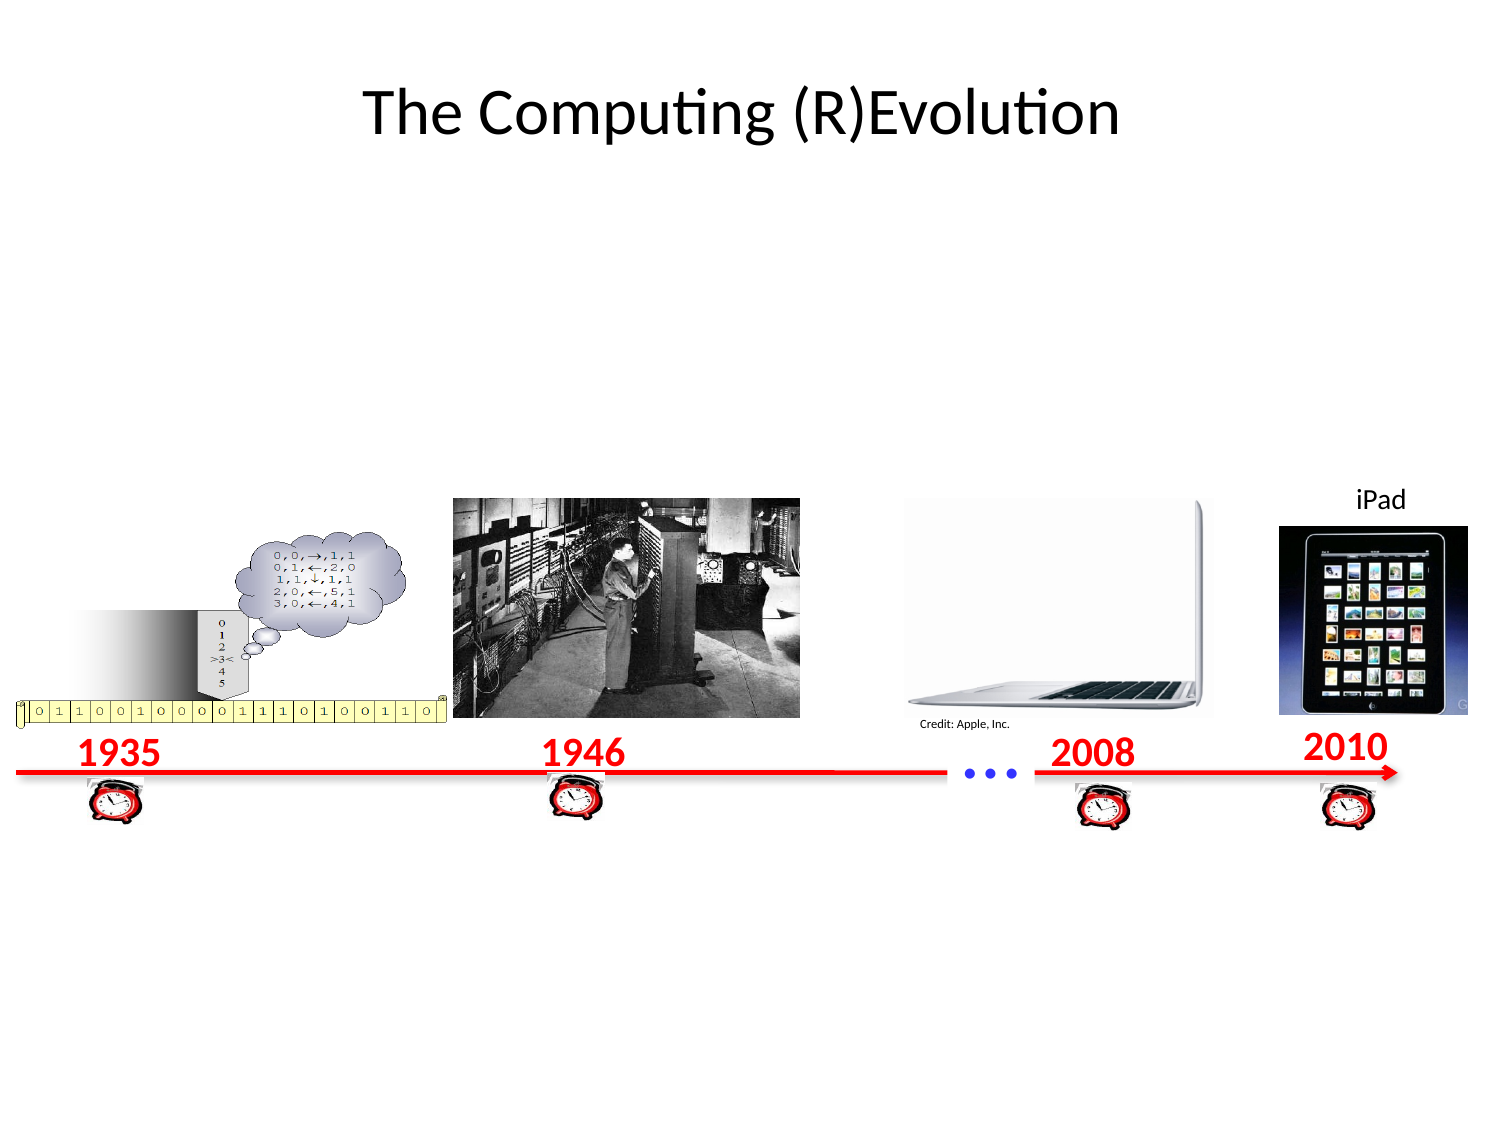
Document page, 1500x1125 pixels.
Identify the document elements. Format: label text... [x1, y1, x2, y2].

text_box The Computing (R)Evolution [42, 52, 1443, 163]
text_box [8, 473, 1468, 831]
